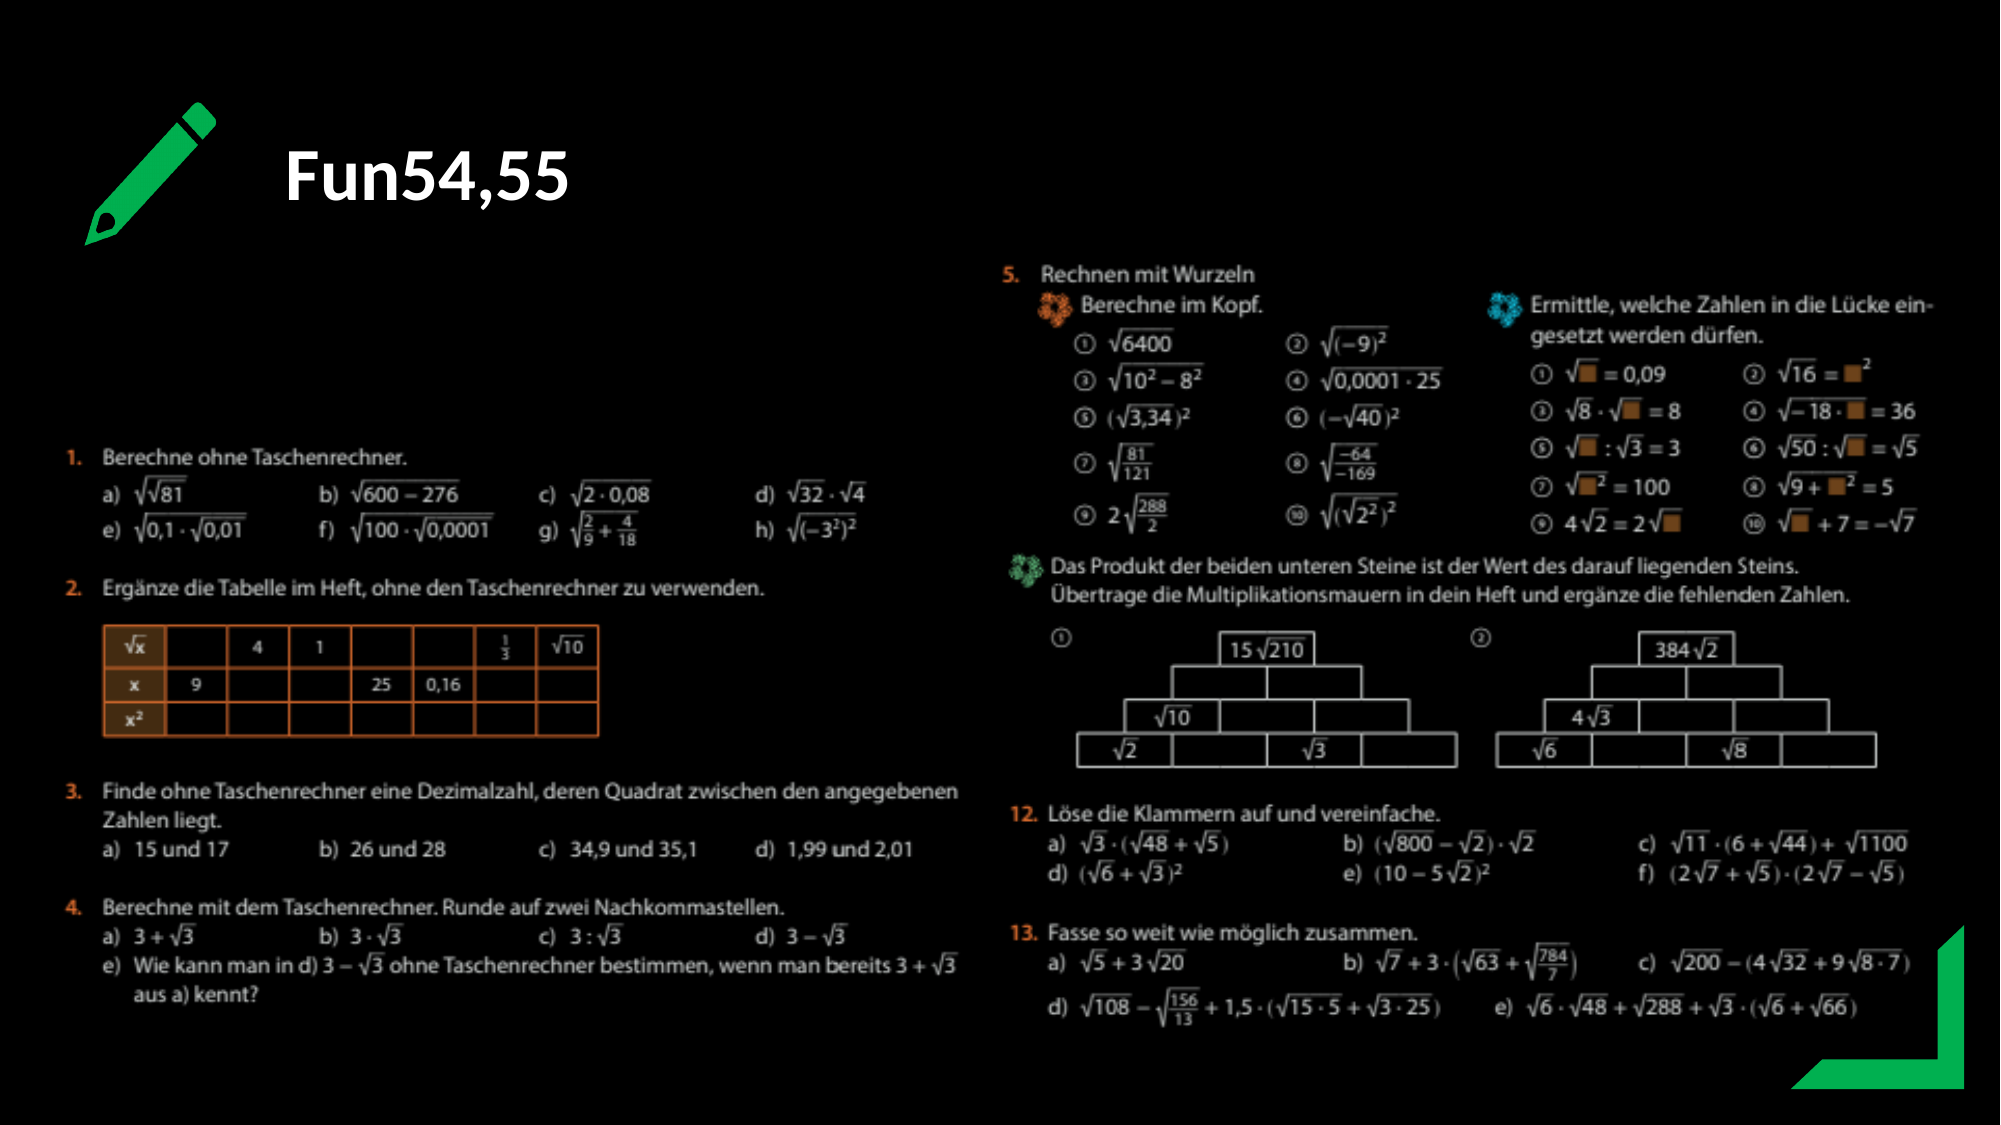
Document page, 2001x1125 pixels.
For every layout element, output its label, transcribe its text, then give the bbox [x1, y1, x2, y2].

picture [52, 240, 1981, 1032]
list Fun54,55 [271, 128, 1263, 235]
picture [71, 88, 229, 260]
